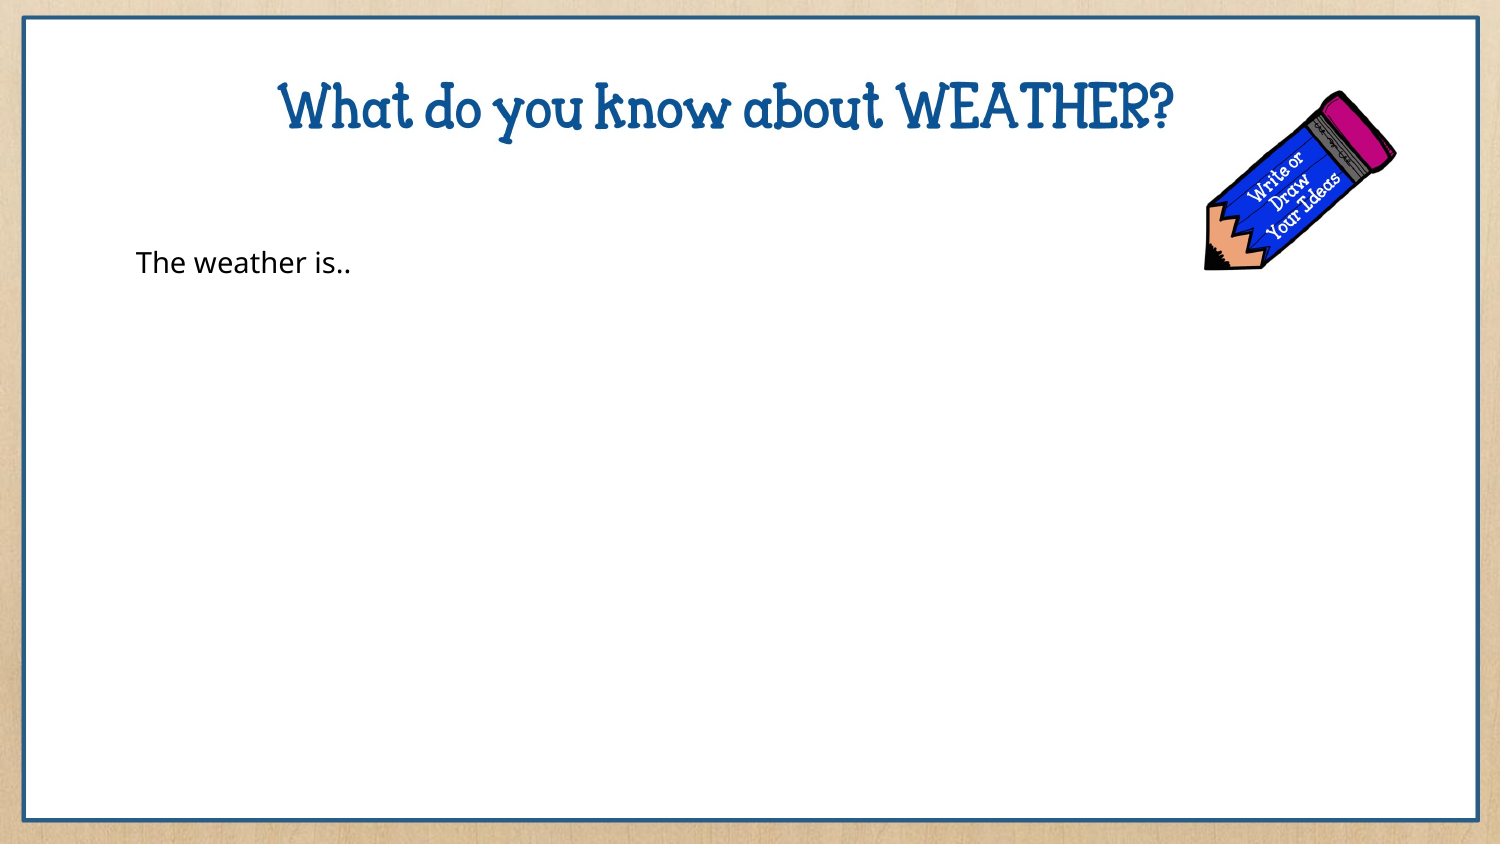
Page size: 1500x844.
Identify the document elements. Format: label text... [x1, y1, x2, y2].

text_box The weather is.. [121, 236, 1074, 287]
picture [0, 0, 1500, 844]
